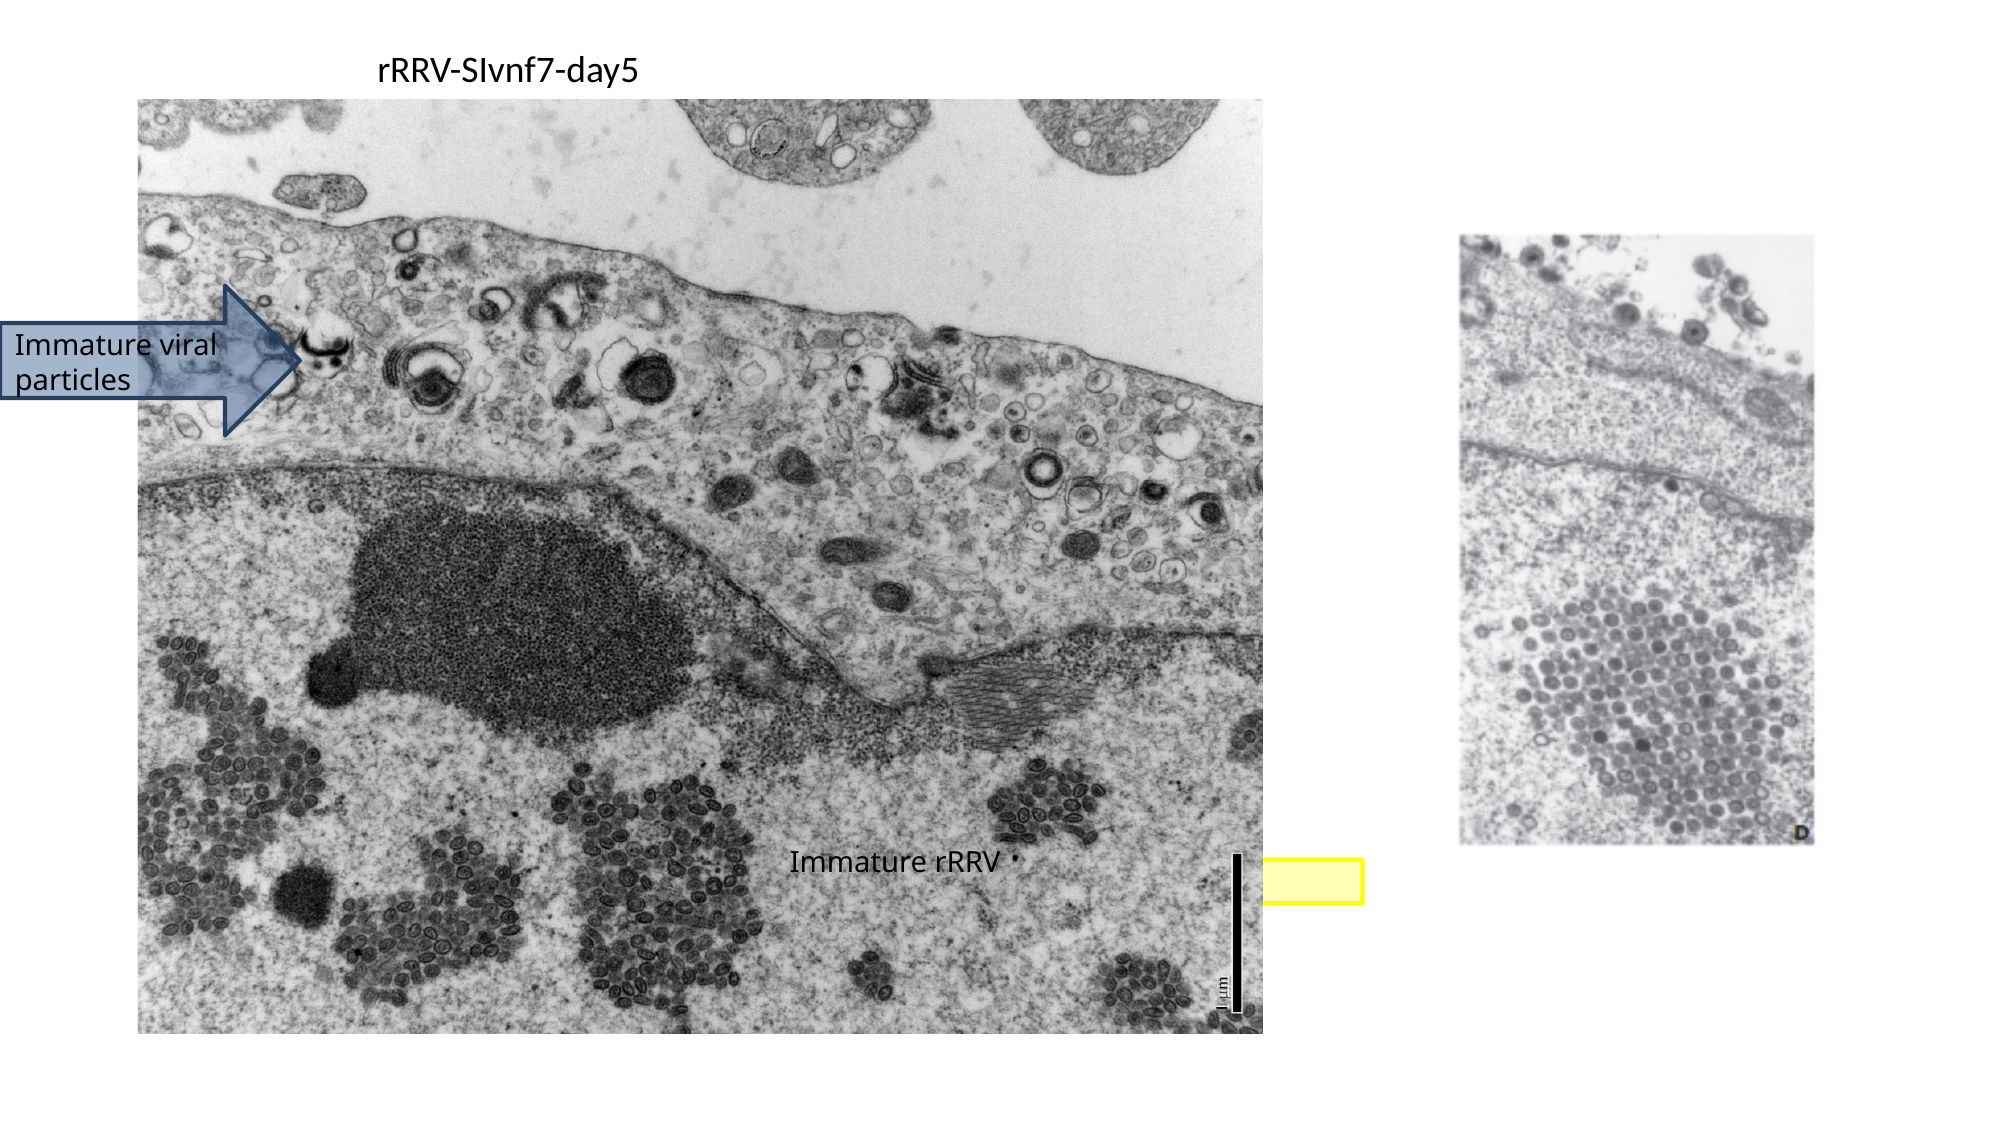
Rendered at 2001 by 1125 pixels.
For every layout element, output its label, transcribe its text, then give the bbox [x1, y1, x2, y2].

text_box [1266, 857, 1365, 906]
picture [1451, 195, 1819, 853]
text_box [0, 97, 1263, 1034]
text_box rRRV-SIvnf7-day5 [362, 37, 838, 96]
